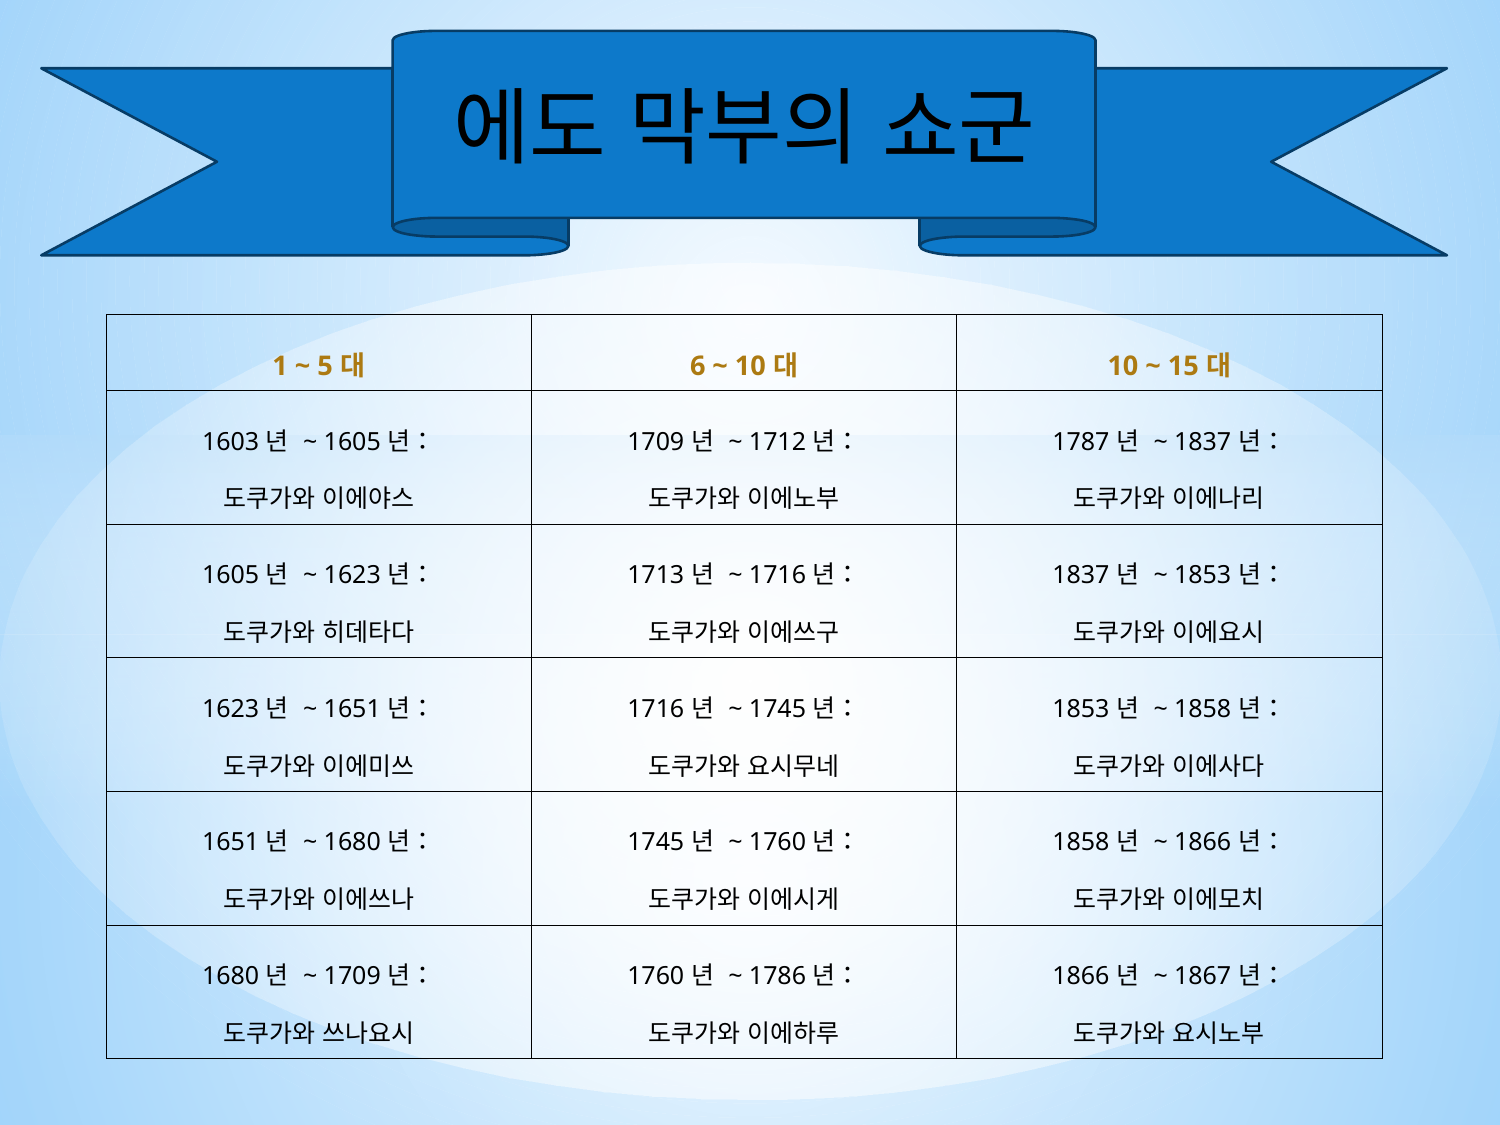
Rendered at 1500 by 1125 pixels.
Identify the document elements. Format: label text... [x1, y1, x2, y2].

table_cell 1745년 ~ 1760년： 도쿠가와 이에시게 [532, 792, 956, 925]
table_cell 1605년 ~ 1623년： 도쿠가와 히데타다 [107, 525, 531, 657]
table_cell 1680년 ~ 1709년： 도쿠가와 쓰나요시 [107, 926, 531, 1058]
table_cell 1853년 ~ 1858년： 도쿠가와 이에사다 [957, 658, 1382, 791]
table_cell 1787년 ~ 1837년： 도쿠가와 이에나리 [957, 391, 1382, 524]
table_cell 1709년 ~ 1712년： 도쿠가와 이에노부 [532, 391, 956, 524]
table_header 10 ~ 15대 [957, 315, 1382, 390]
table_cell 1623년 ~ 1651년： 도쿠가와 이에미쓰 [107, 658, 531, 791]
table_cell 1603년 ~ 1605년： 도쿠가와 이에야스 [107, 391, 531, 524]
table_header 6 ~ 10대 [532, 315, 956, 390]
table_cell 1858년 ~ 1866년： 도쿠가와 이에모치 [957, 792, 1382, 925]
table_cell 1837년 ~ 1853년： 도쿠가와 이에요시 [957, 525, 1382, 657]
table_cell 1760년 ~ 1786년： 도쿠가와 이에하루 [532, 926, 956, 1058]
table_cell 1866년 ~ 1867년： 도쿠가와 요시노부 [957, 926, 1382, 1058]
table_cell 1716년 ~ 1745년： 도쿠가와 요시무네 [532, 658, 956, 791]
text_box 에도 막부의 쇼군 [40, 29, 1449, 257]
table_header 1 ~ 5대 [107, 315, 531, 390]
table_cell 1651년 ~ 1680년： 도쿠가와 이에쓰나 [107, 792, 531, 925]
table_cell 1713년 ~ 1716년： 도쿠가와 이에쓰구 [532, 525, 956, 657]
